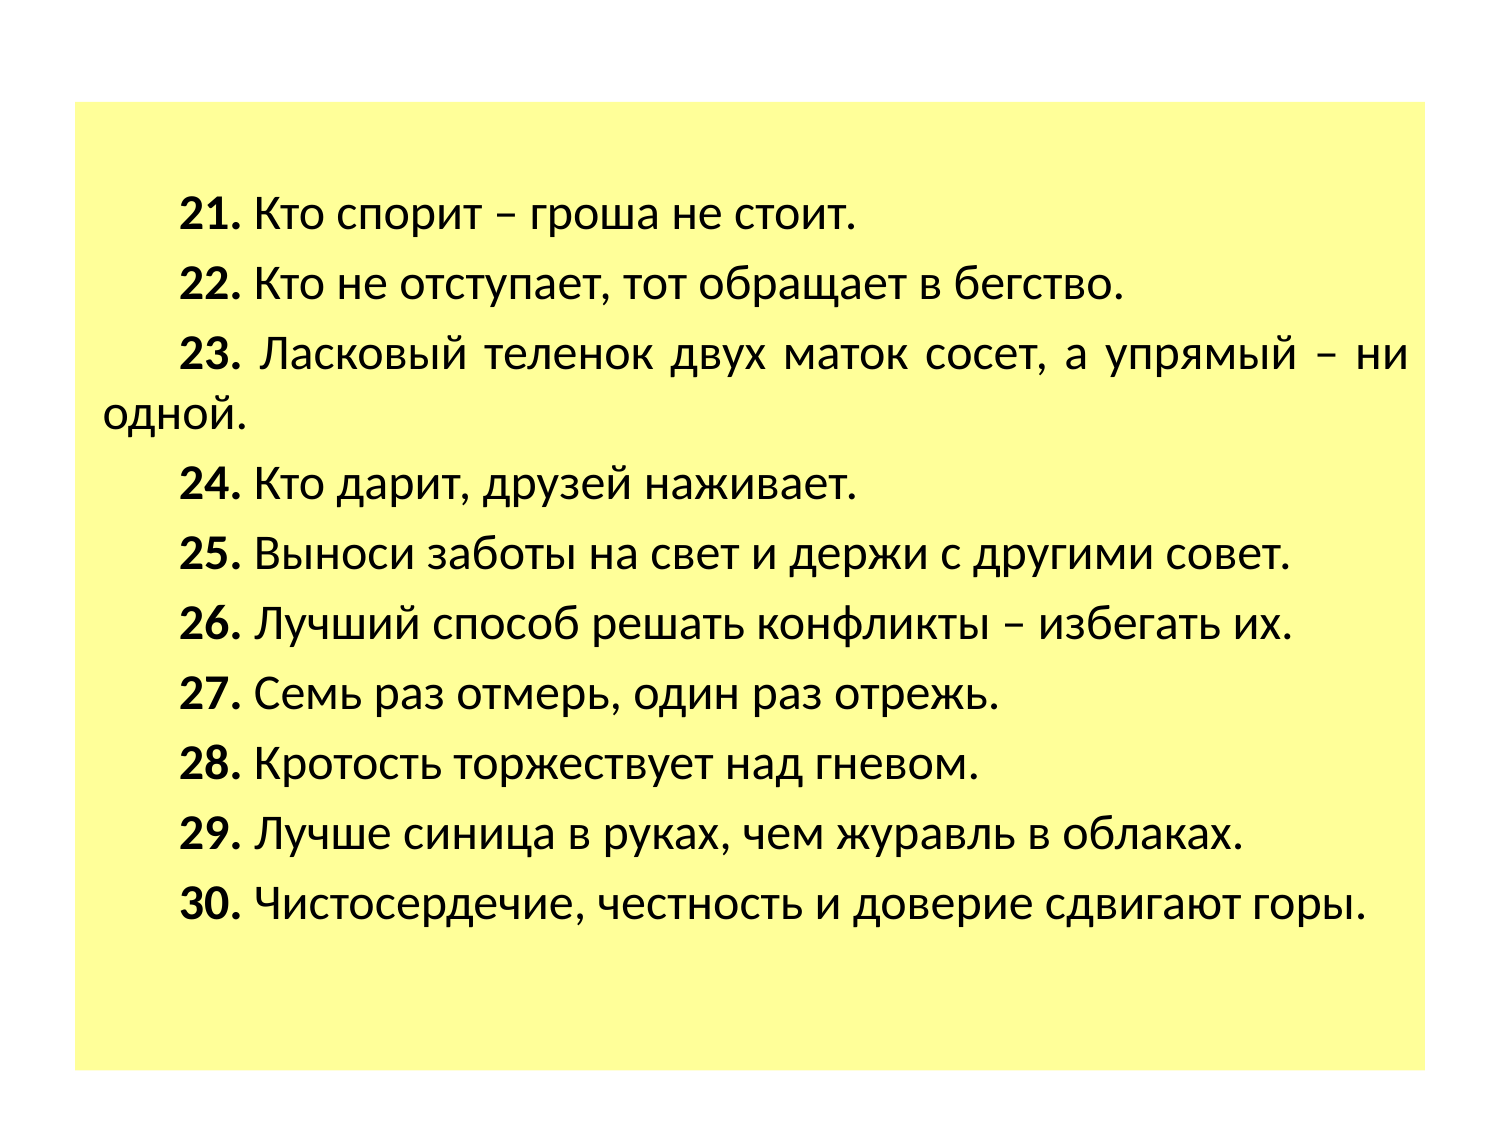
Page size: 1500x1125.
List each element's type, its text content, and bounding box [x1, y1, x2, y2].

list 21. Кто спорит – гроша не стоит. 22. Кто не отступает, тот обращает в бегство. 23. Ласковый теленок двух маток сосет, а упрямый – ни одной. 24. Кто дарит, друзей наживает. 25. Выноси заботы на свет и держи с другими совет. 26. Лучший способ решать конфликты – избегать их. 27. Семь раз отмерь, один раз отрежь. 28. Кротость торжествует над гневом. 29. Лучше синица в руках, чем журавль в облаках. 30. Чистосердечие, честность и доверие сдвигают горы. [75, 101, 1425, 1071]
